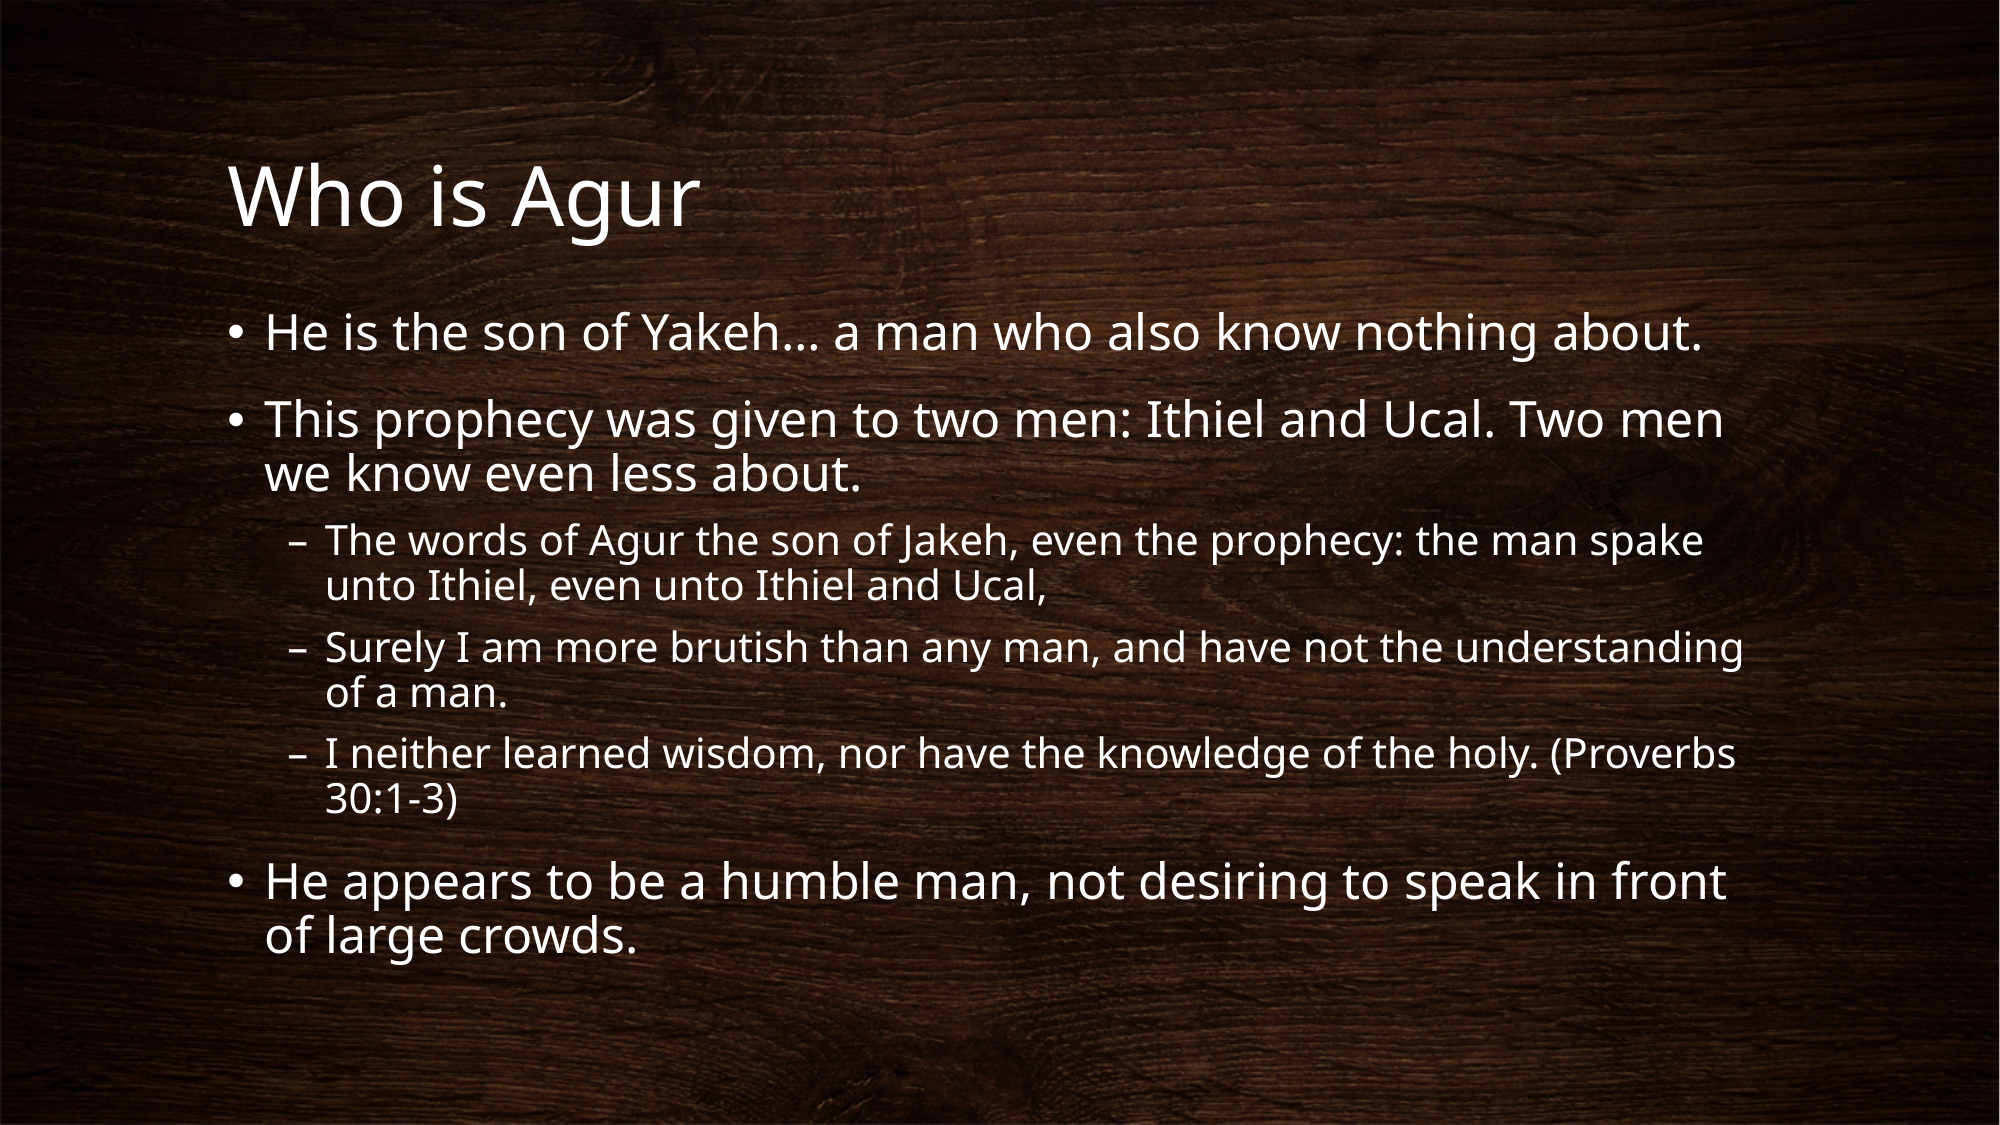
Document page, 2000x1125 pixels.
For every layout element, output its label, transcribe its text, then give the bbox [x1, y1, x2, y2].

title Who is Agur [212, 62, 1788, 250]
list He is the son of Yakeh… a man who also know nothing about. This prophecy was given to two men: Ithiel and Ucal. Two men we know even less about. The words of Agur the son of Jakeh, even the prophecy: the man spake unto Ithiel, even unto Ithiel and Ucal, Surely I am more brutish than any man, and have not the understanding of a man. I neither learned wisdom, nor have the knowledge of the holy. (Proverbs 30:1-3) He appears to be a humble man, not desiring to speak in front of large crowds. [212, 299, 1788, 1013]
picture [0, 0, 2000, 1125]
